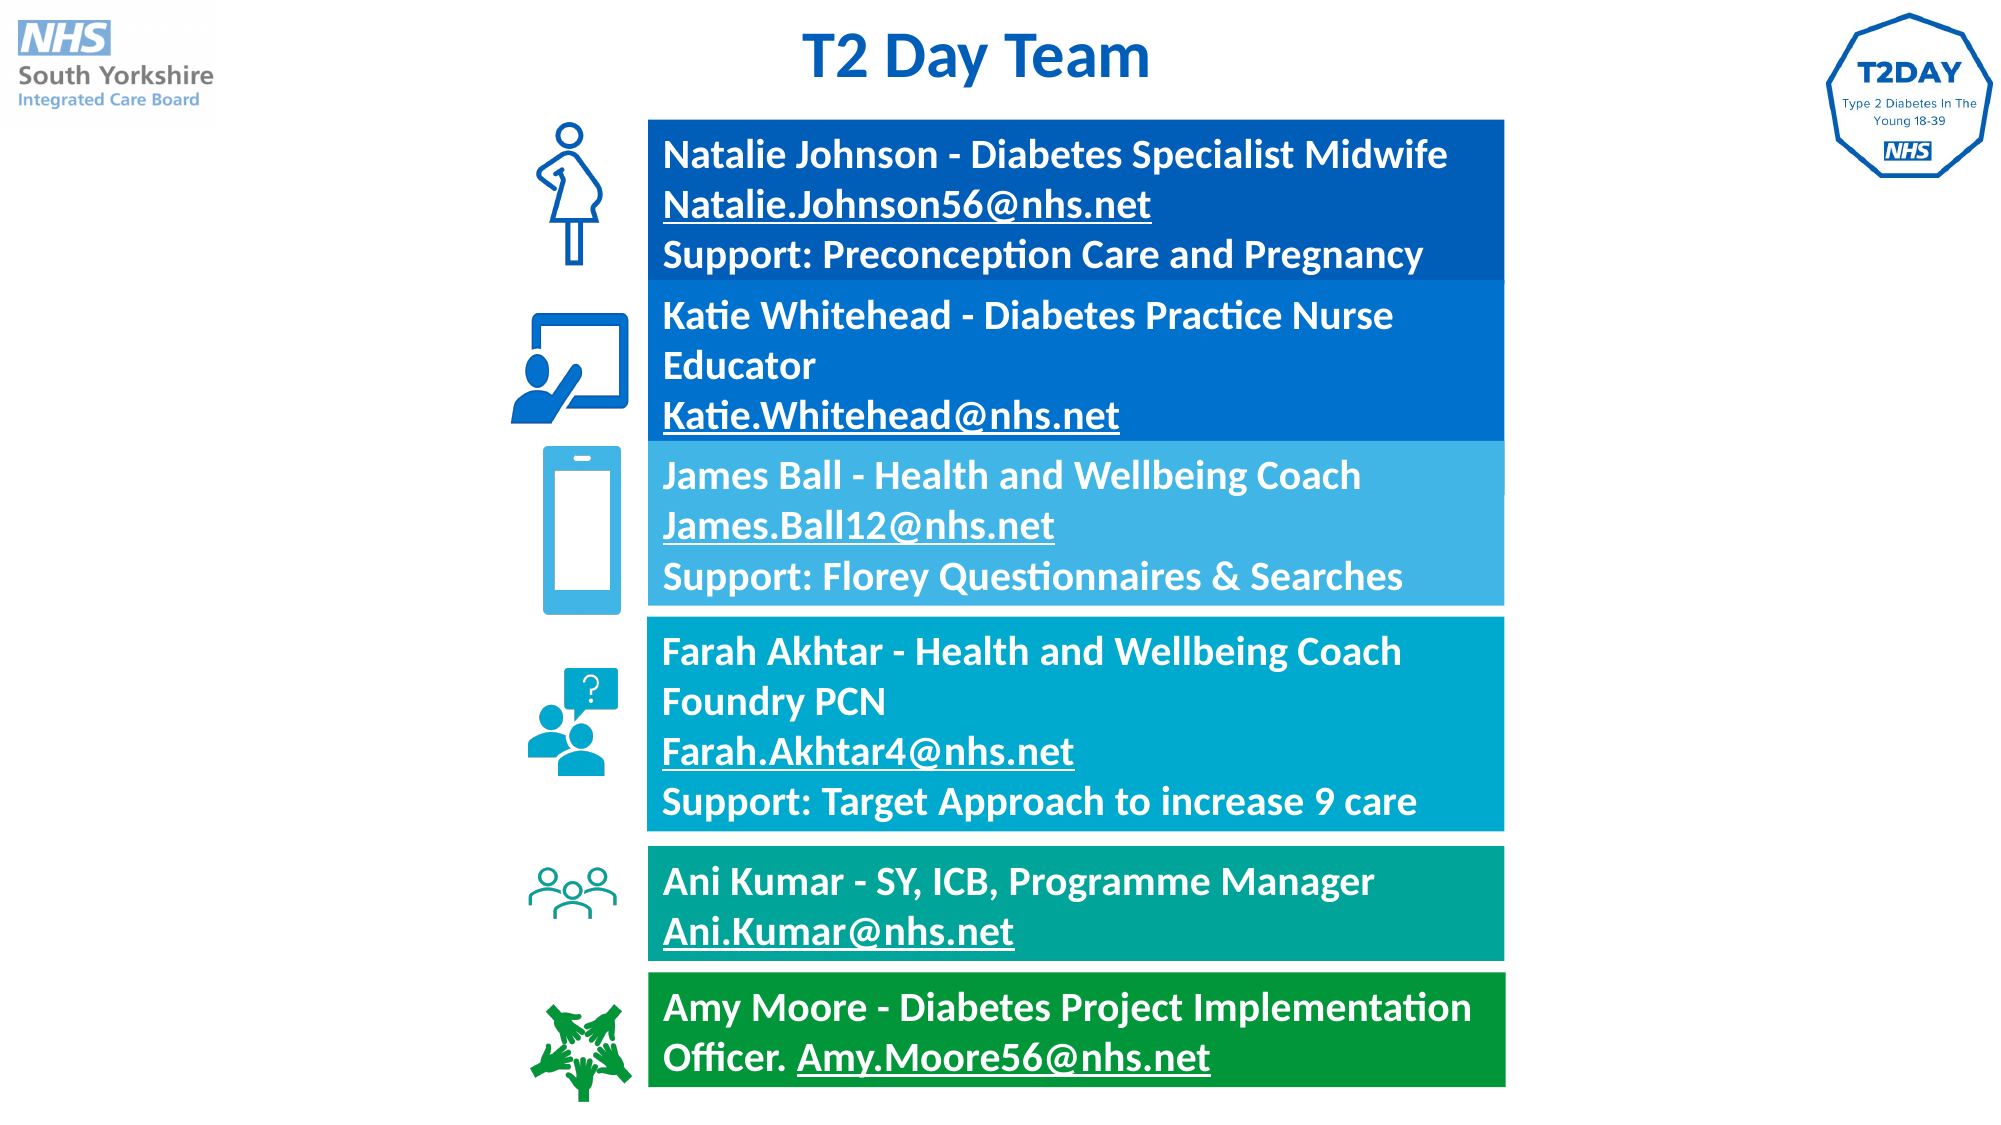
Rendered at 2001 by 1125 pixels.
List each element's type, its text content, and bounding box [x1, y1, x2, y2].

picture [1809, 0, 2000, 188]
title T2 Day Team [787, 0, 1213, 111]
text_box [494, 118, 1506, 1106]
